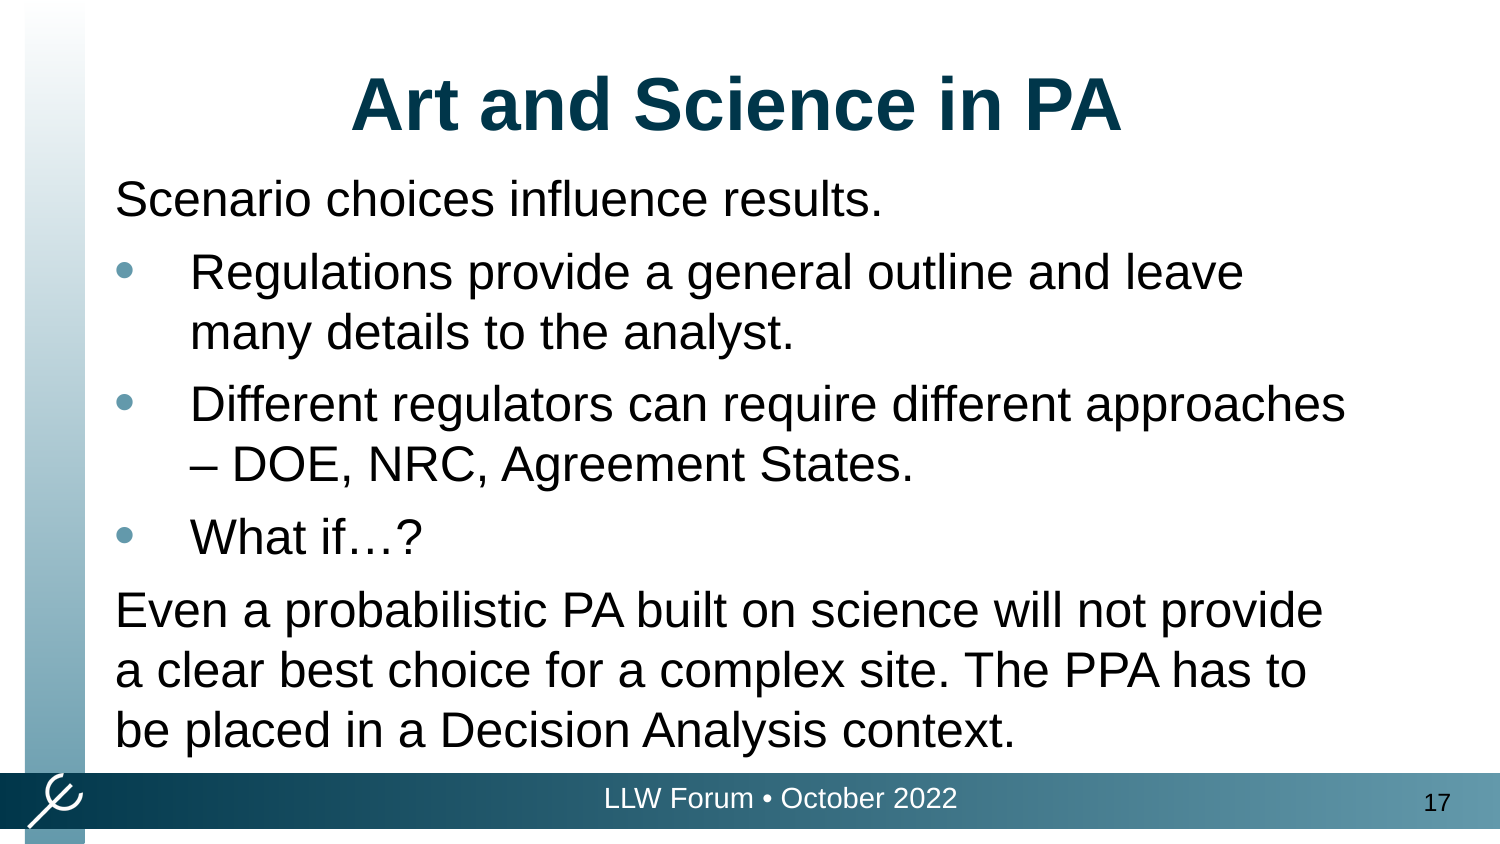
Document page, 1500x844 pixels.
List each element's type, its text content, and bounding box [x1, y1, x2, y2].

picture [28, 773, 82, 829]
text_box Art and Science in PA [249, 71, 1225, 147]
list Scenario choices influence results. Regulations provide a general outline and leave many details to the analyst. Different regulators can require different approaches – DOE, NRC, Agreement States. What if…? Even a probabilistic PA built on science will not provide a clear best choice for a complex site. The PPA has to be placed in a Decision Analysis context. [99, 159, 1375, 722]
